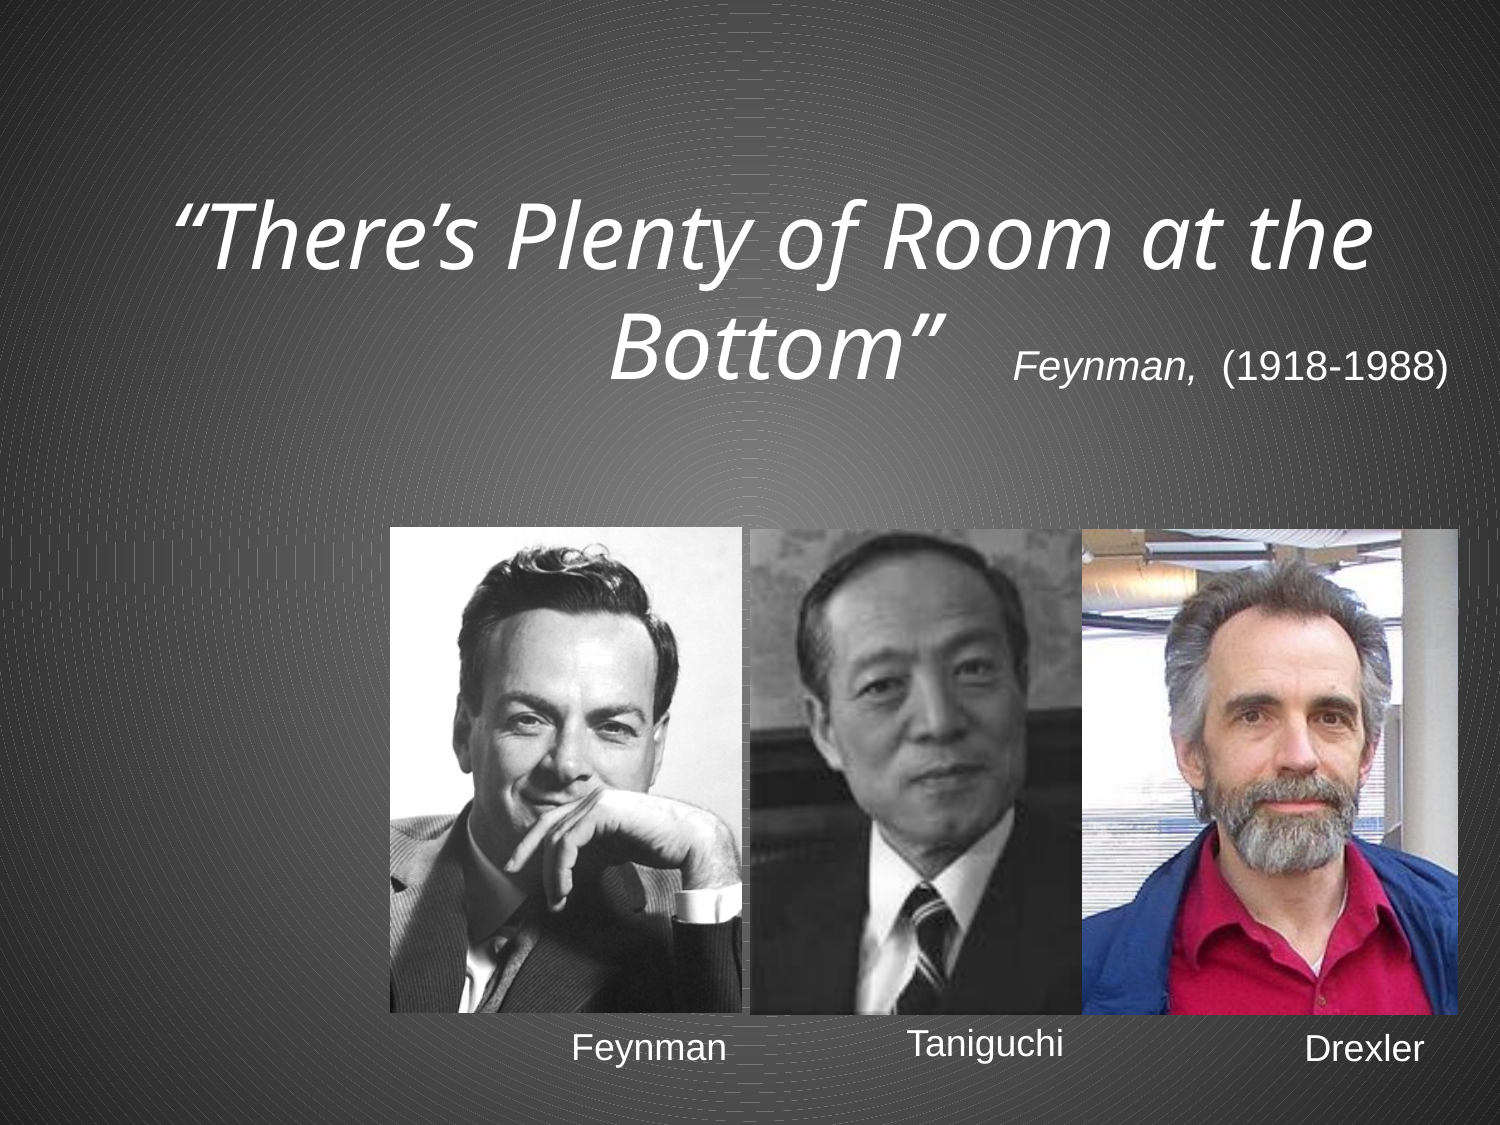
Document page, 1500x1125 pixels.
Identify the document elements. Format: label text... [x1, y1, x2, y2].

text_box Drexler [1289, 1024, 1454, 1076]
picture [750, 529, 1458, 1016]
text_box “There’s Plenty of Room at the Bottom” [46, 148, 1500, 429]
text_box Feynman [556, 1019, 749, 1076]
text_box Taniguchi [891, 1023, 1082, 1072]
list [390, 526, 743, 1013]
